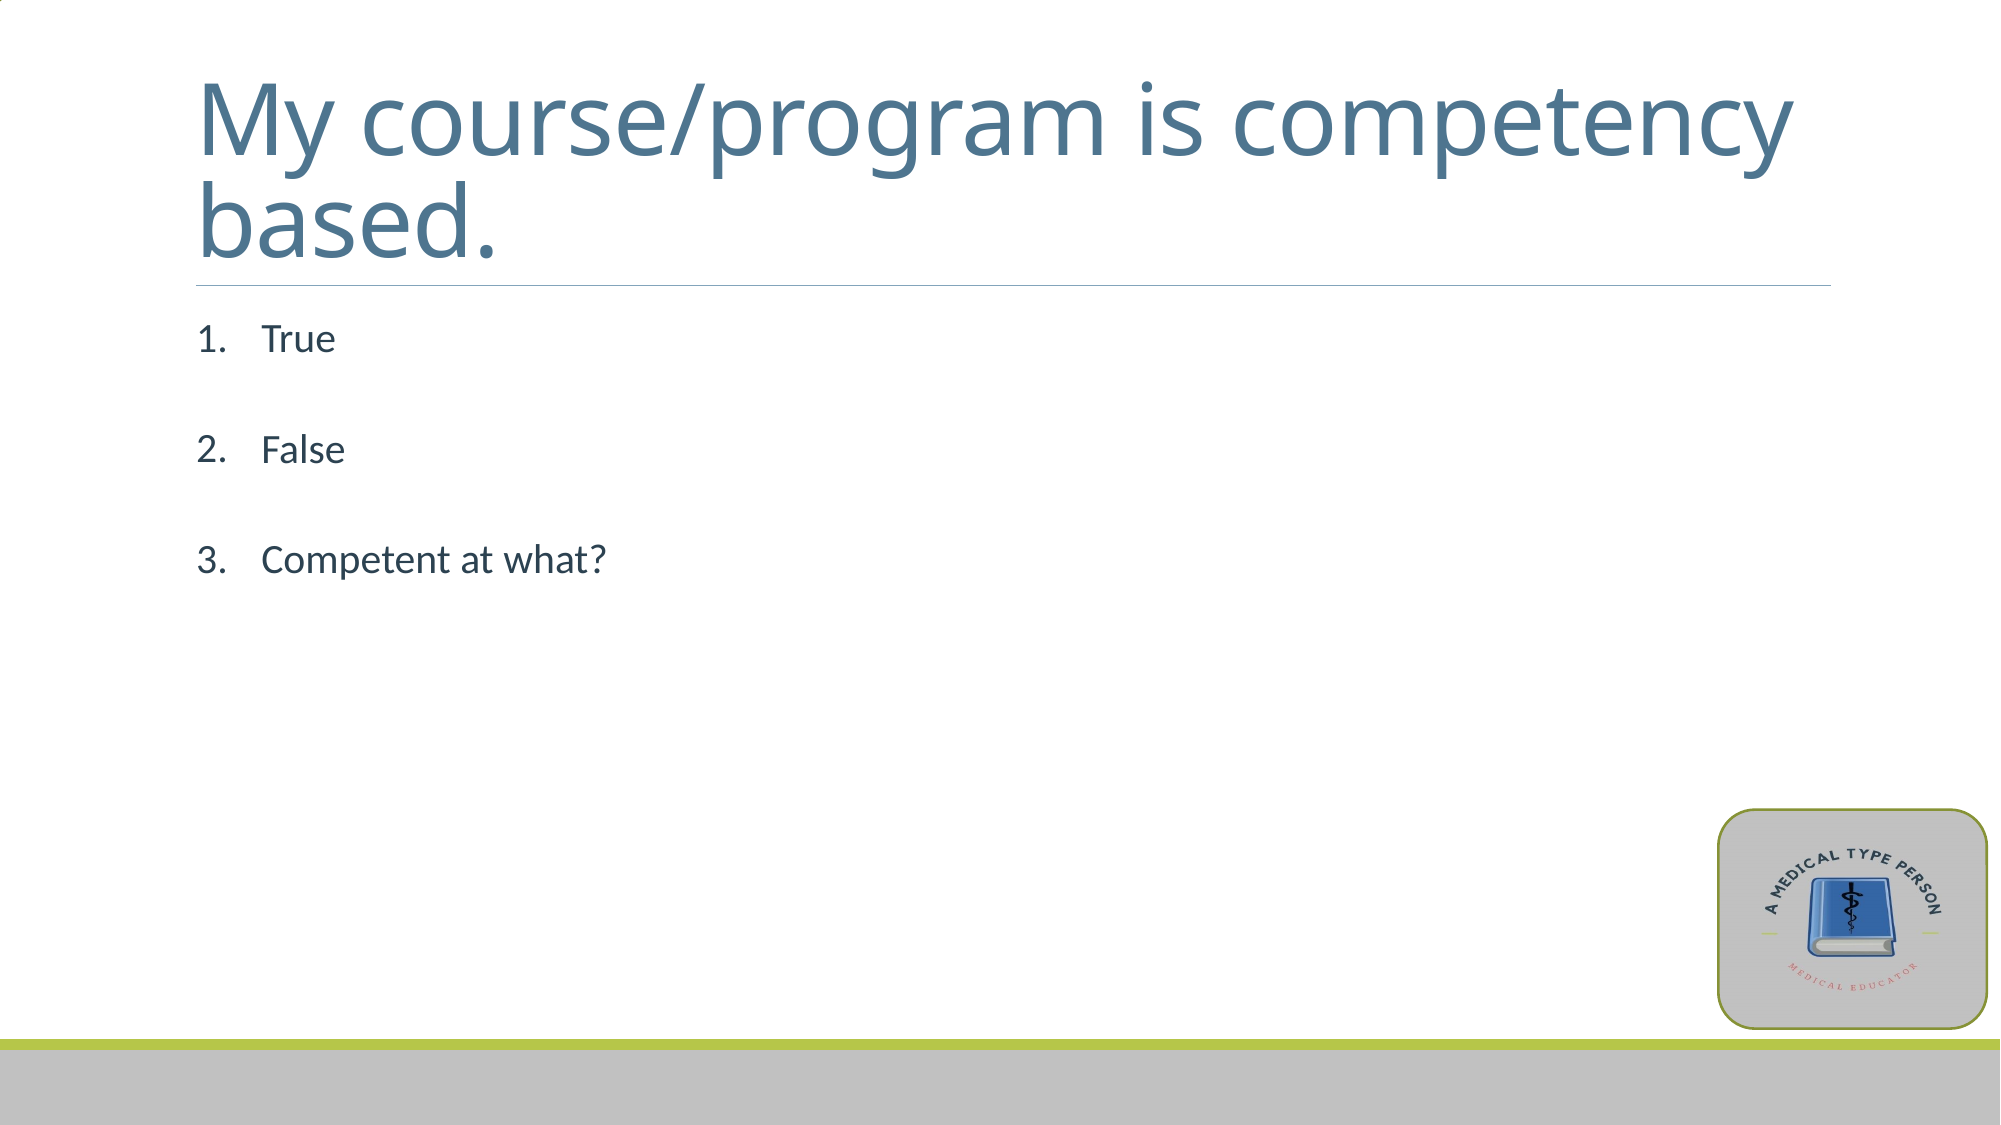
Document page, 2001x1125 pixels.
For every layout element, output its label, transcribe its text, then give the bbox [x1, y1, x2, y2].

picture [1720, 811, 1985, 1027]
title My course/program is competency based. [180, 47, 1830, 285]
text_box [179, 302, 1831, 632]
